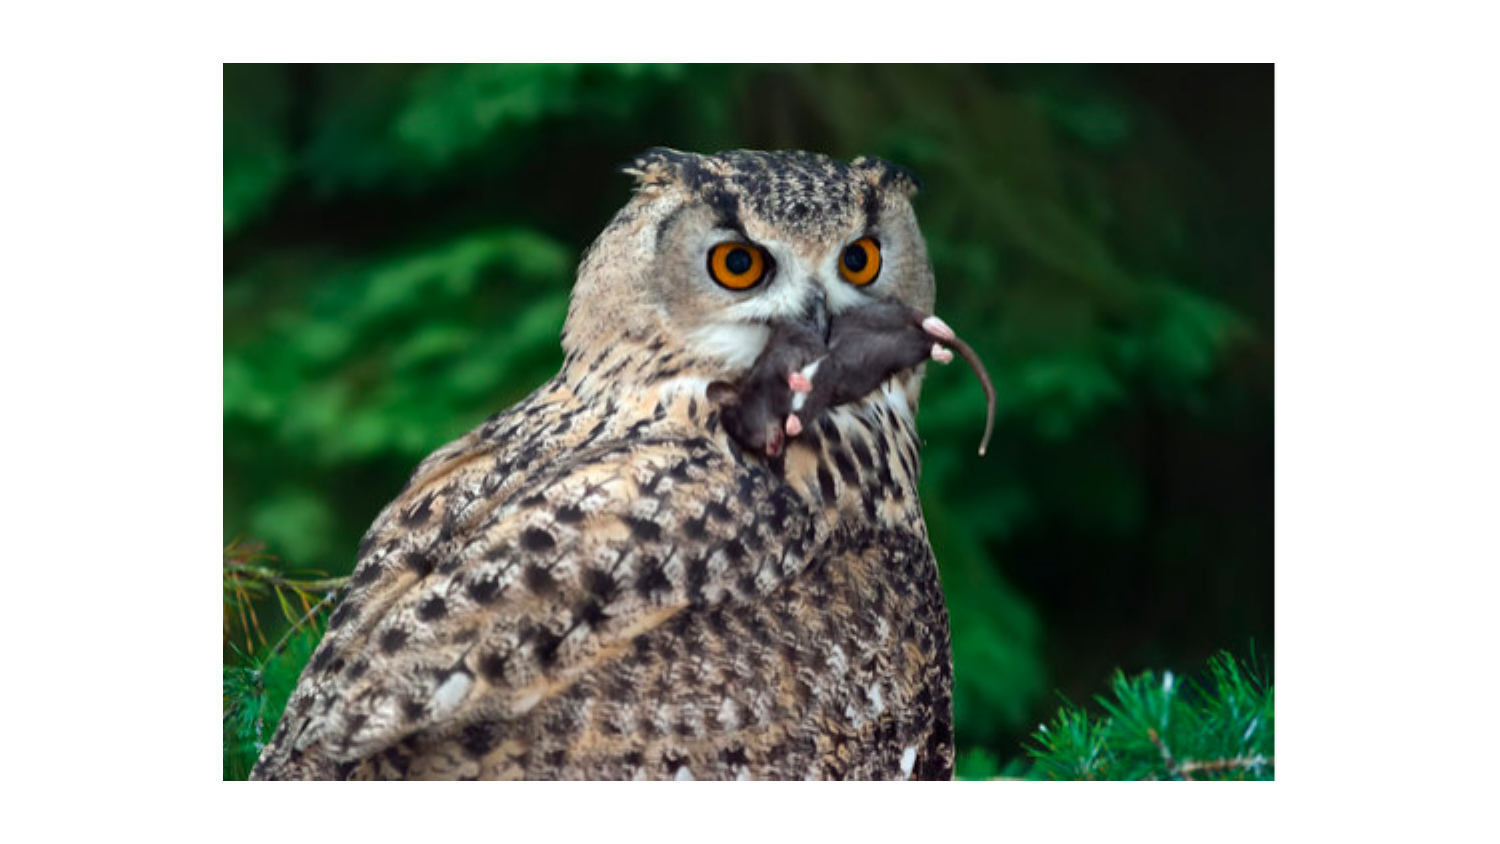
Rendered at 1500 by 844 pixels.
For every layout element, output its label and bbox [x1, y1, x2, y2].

picture [223, 62, 1277, 781]
